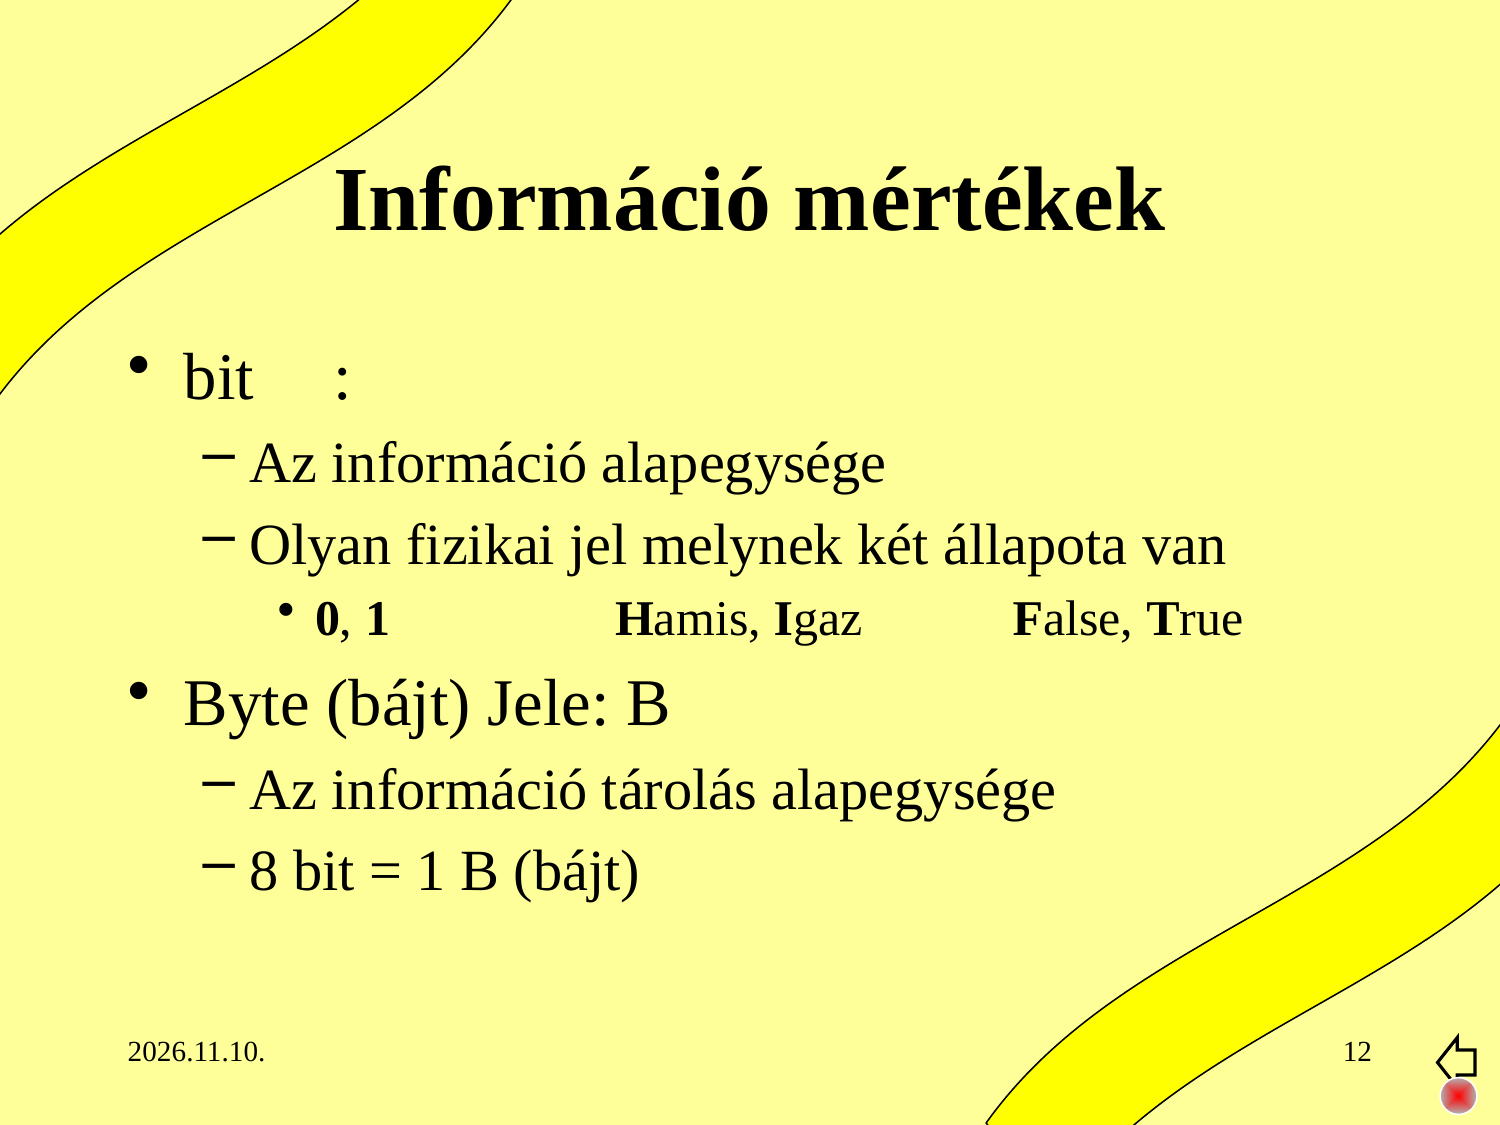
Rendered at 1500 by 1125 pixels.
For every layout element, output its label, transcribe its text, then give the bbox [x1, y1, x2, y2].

list bit : Az információ alapegysége Olyan fizikai jel melynek két állapota van 0, 1 Hamis, Igaz False, True Byte (bájt) Jele: B Az információ tárolás alapegysége 8 bit = 1 B (bájt) [112, 324, 1388, 1000]
slide_number 2020. 02. 10. [112, 1025, 425, 1100]
text_box [1440, 1077, 1478, 1115]
title Információ mértékek [112, 99, 1388, 288]
slide_number 12 [1074, 1025, 1388, 1100]
